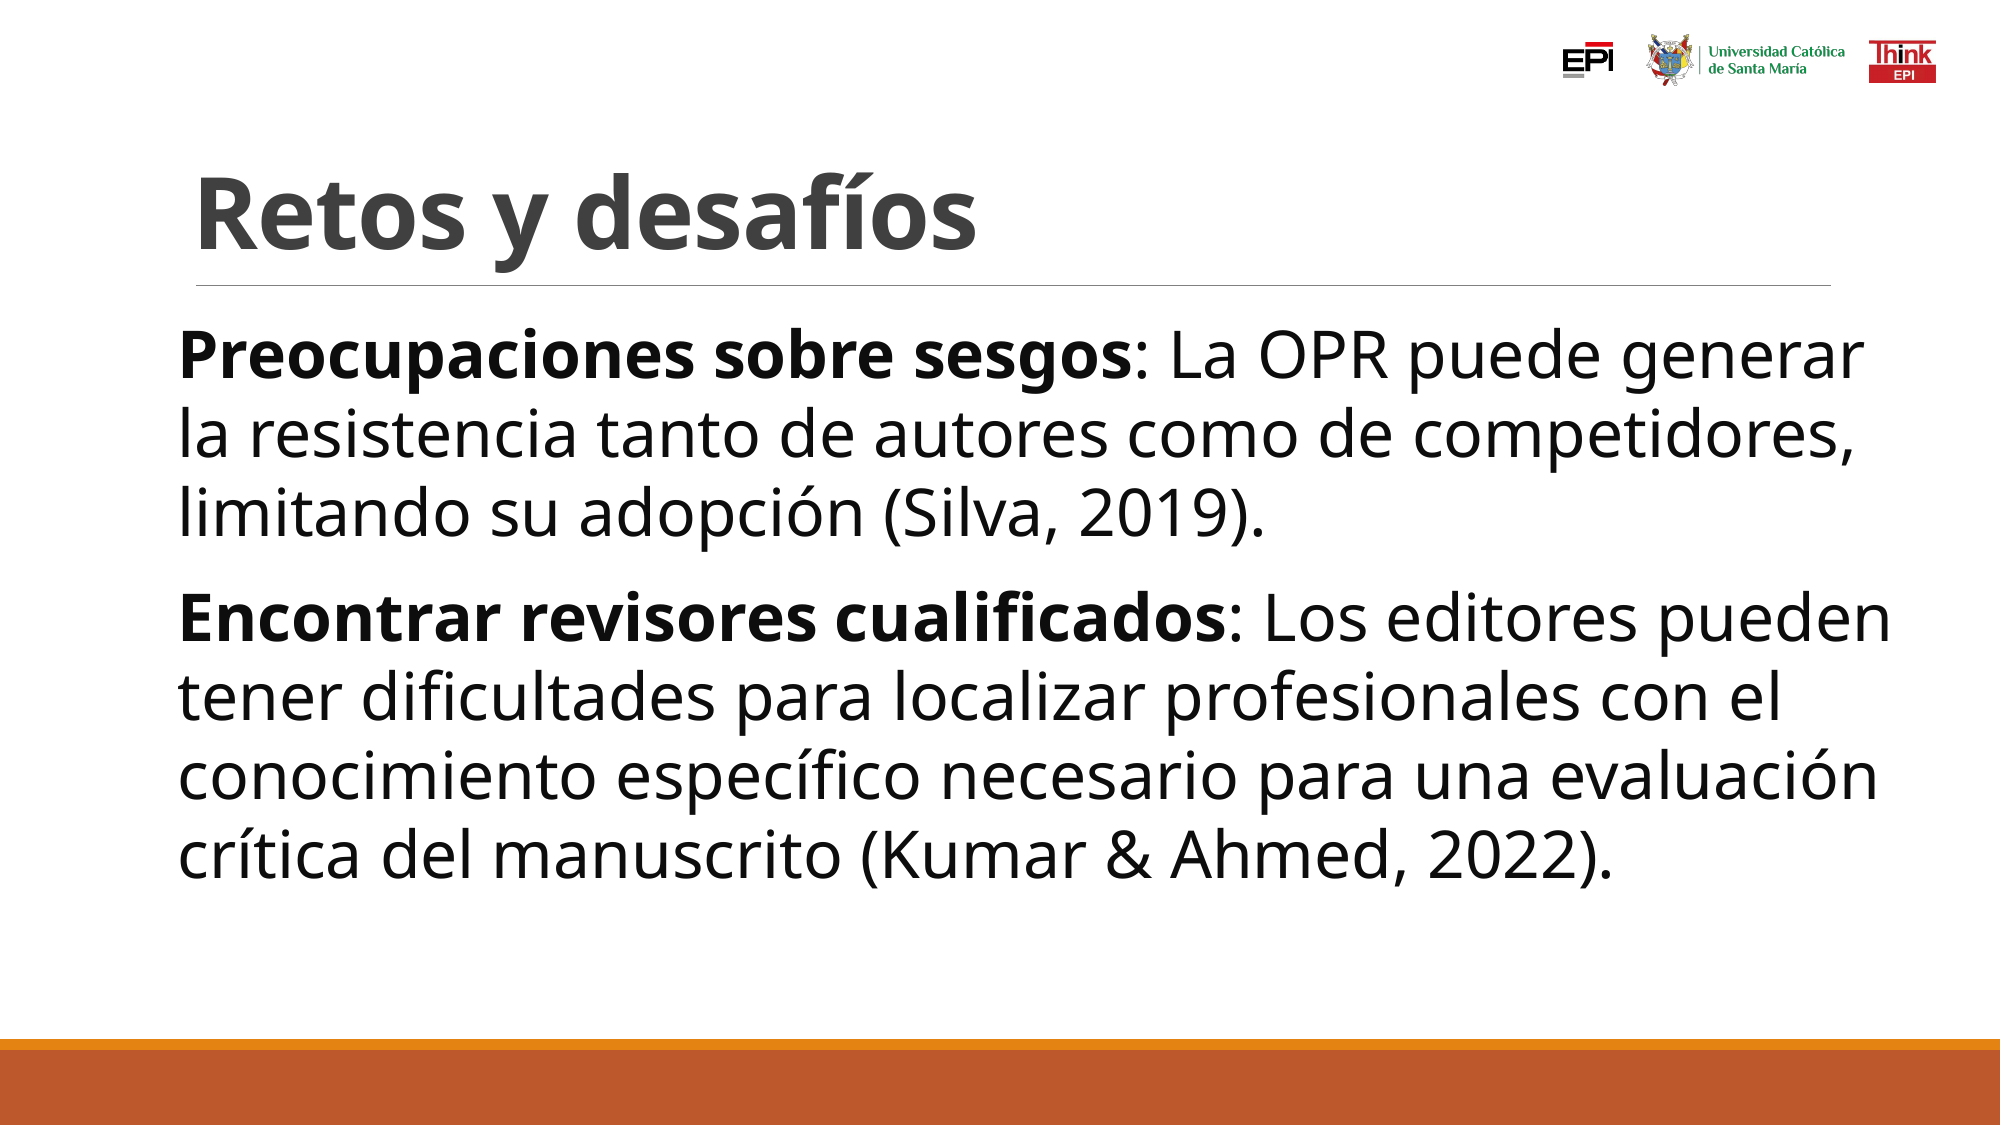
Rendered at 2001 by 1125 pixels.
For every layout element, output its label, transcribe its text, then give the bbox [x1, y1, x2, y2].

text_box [1562, 32, 1936, 88]
list Preocupaciones sobre sesgos: La OPR puede generar la resistencia tanto de autores como de competidores, limitando su adopción (Silva, 2019). Encontrar revisores cualificados: Los editores pueden tener dificultades para localizar profesionales con el conocimiento específico necesario para una evaluación crítica del manuscrito (Kumar & Ahmed, 2022). [177, 304, 1903, 981]
title Retos y desafíos [177, 59, 1903, 278]
